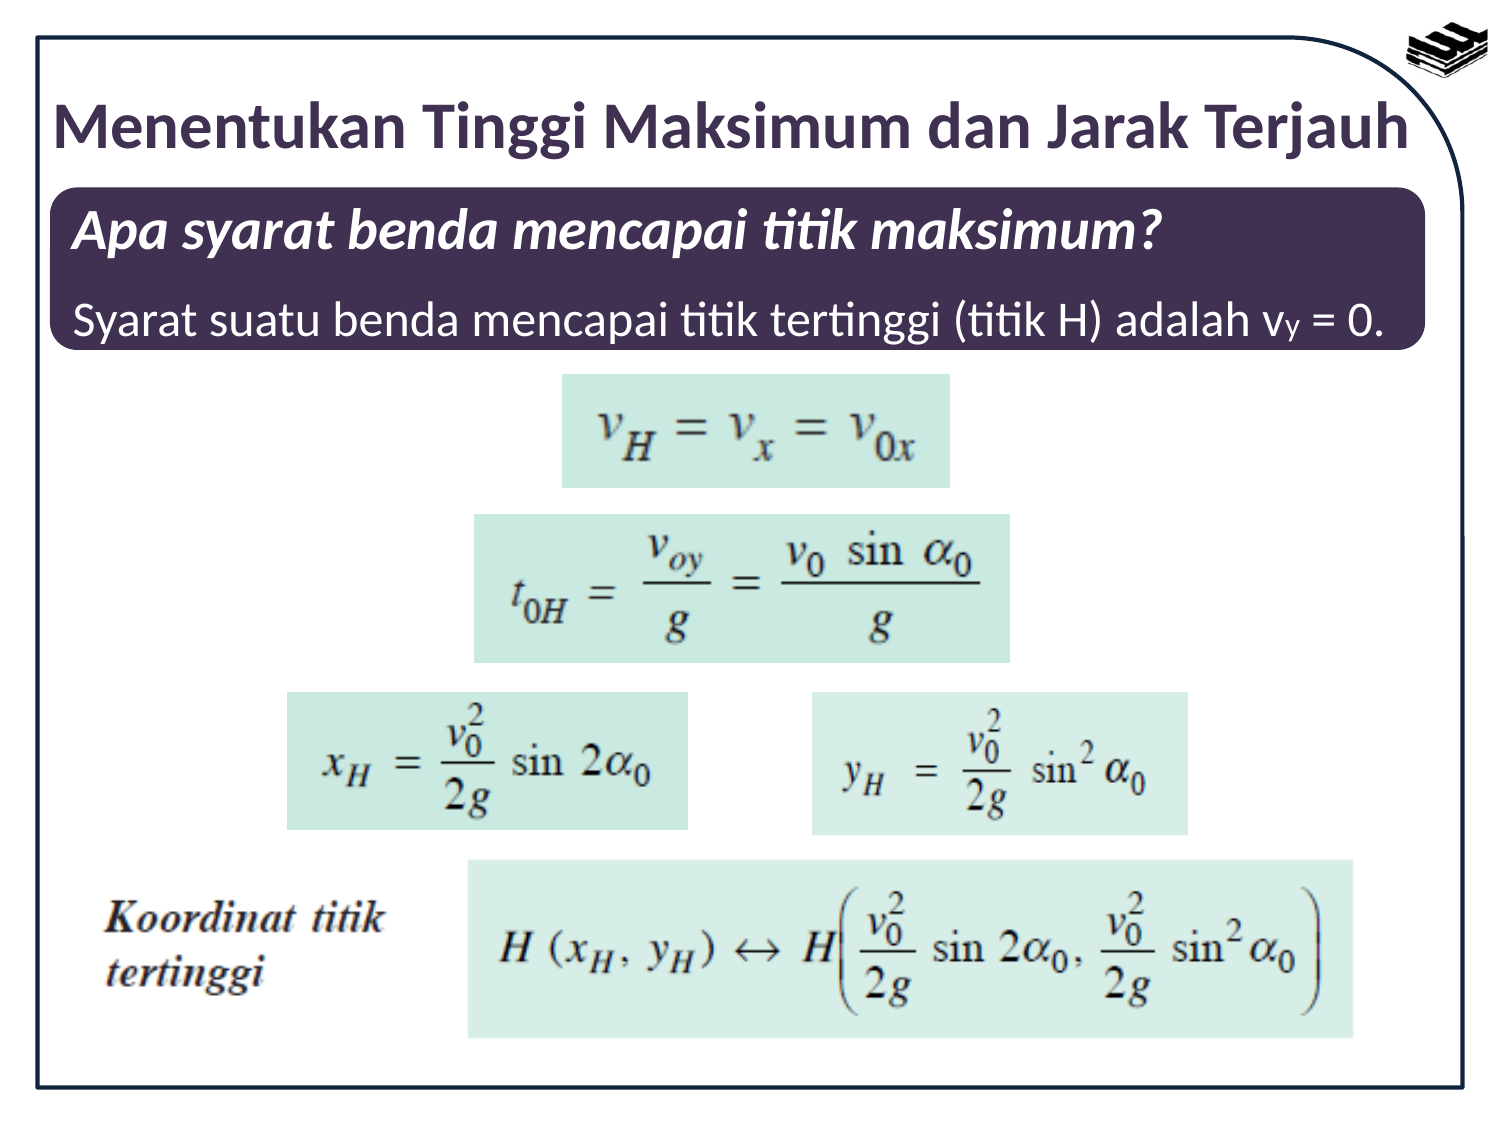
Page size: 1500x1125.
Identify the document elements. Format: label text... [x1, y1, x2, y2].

picture [99, 849, 1365, 1049]
picture [562, 374, 951, 488]
text_box Apa syarat benda mencapai titik maksimum? Syarat suatu benda mencapai titik tertinggi (titik H) adalah vy = 0. [47, 185, 1428, 353]
picture [1406, 18, 1488, 74]
picture [474, 514, 1011, 663]
picture [287, 692, 688, 830]
picture [812, 692, 1188, 838]
text_box Menentukan Tinggi Maksimum dan Jarak Terjauh [37, 74, 1491, 170]
